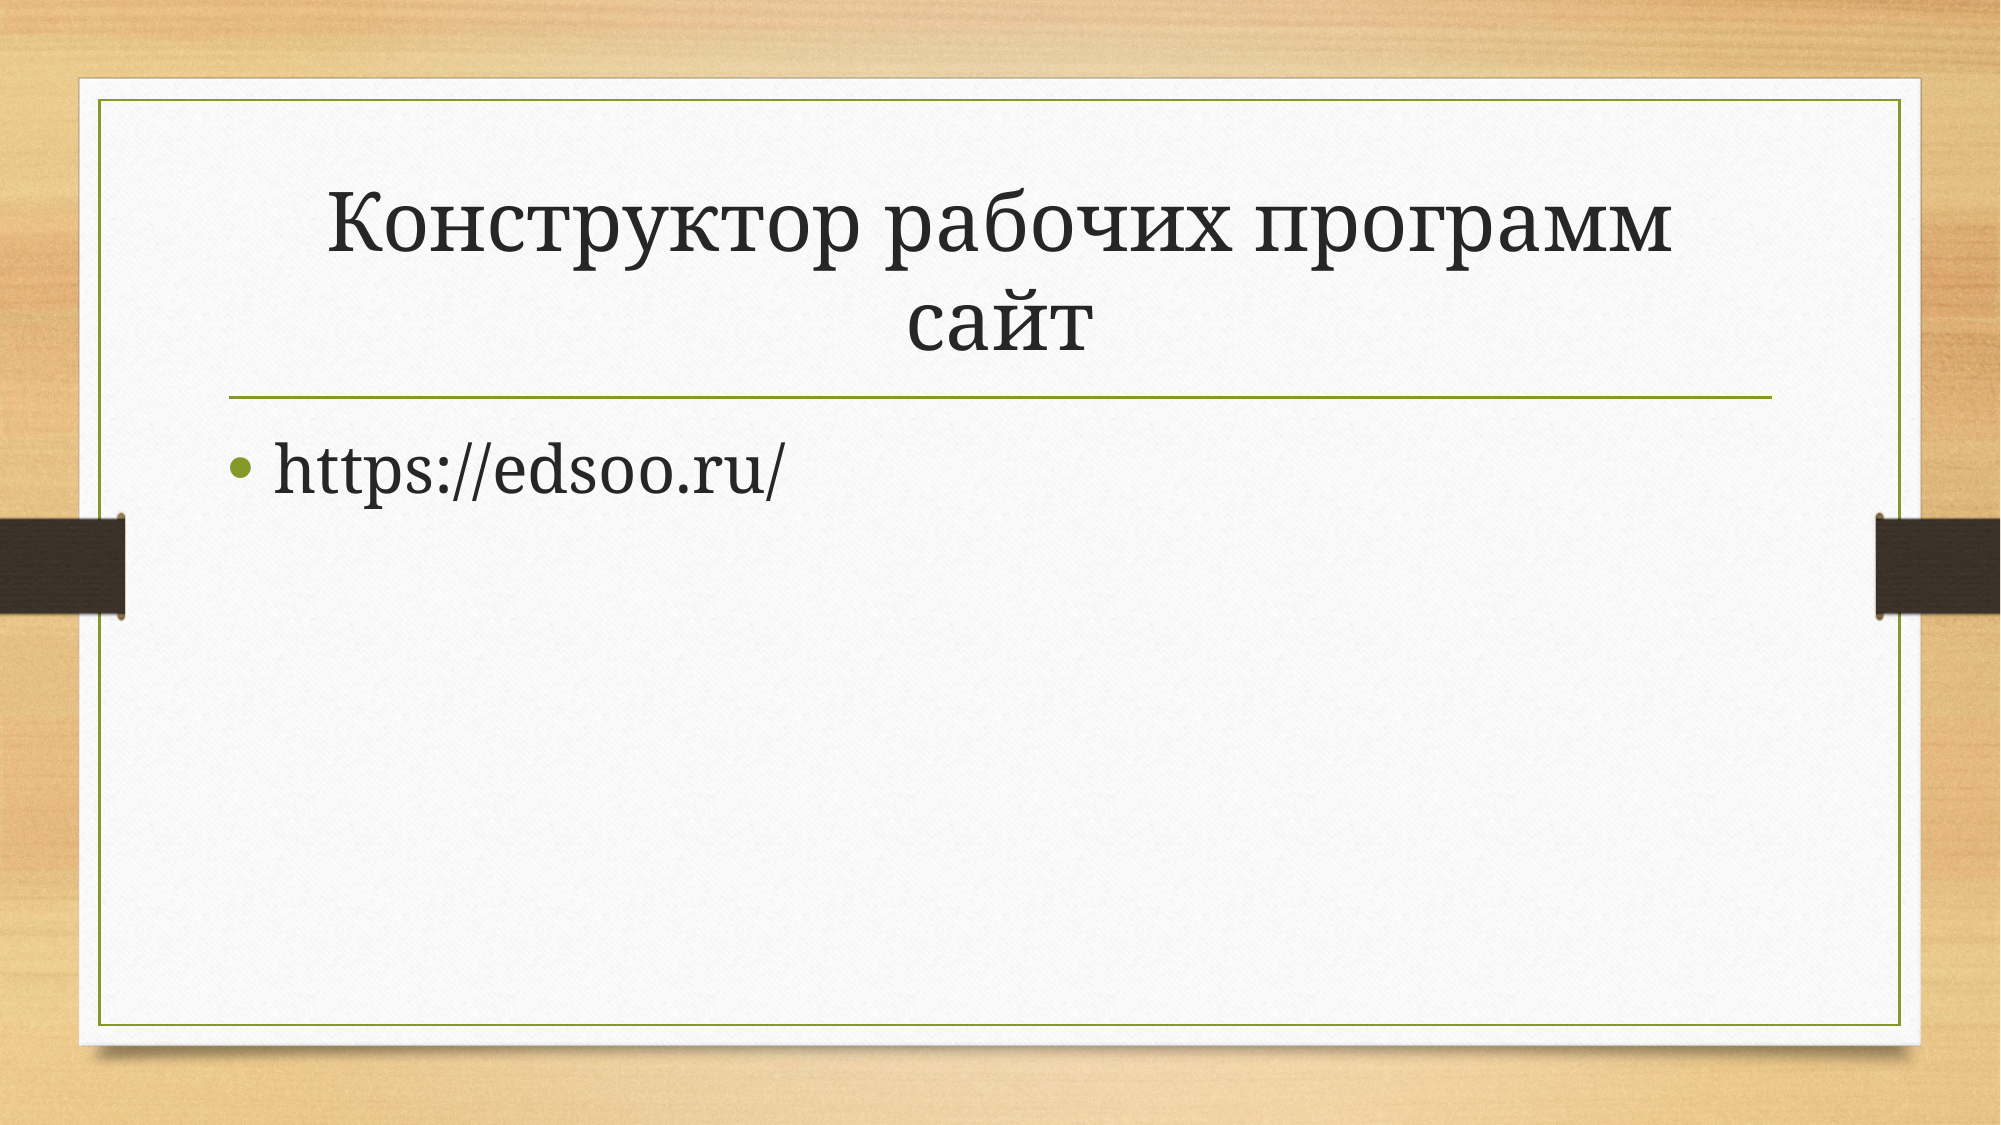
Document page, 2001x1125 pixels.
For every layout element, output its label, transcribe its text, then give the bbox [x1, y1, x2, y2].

picture [0, 0, 2001, 1125]
title Конструктор рабочих программ сайт [212, 161, 1788, 375]
list https://edsoo.ru/ [212, 419, 1788, 964]
